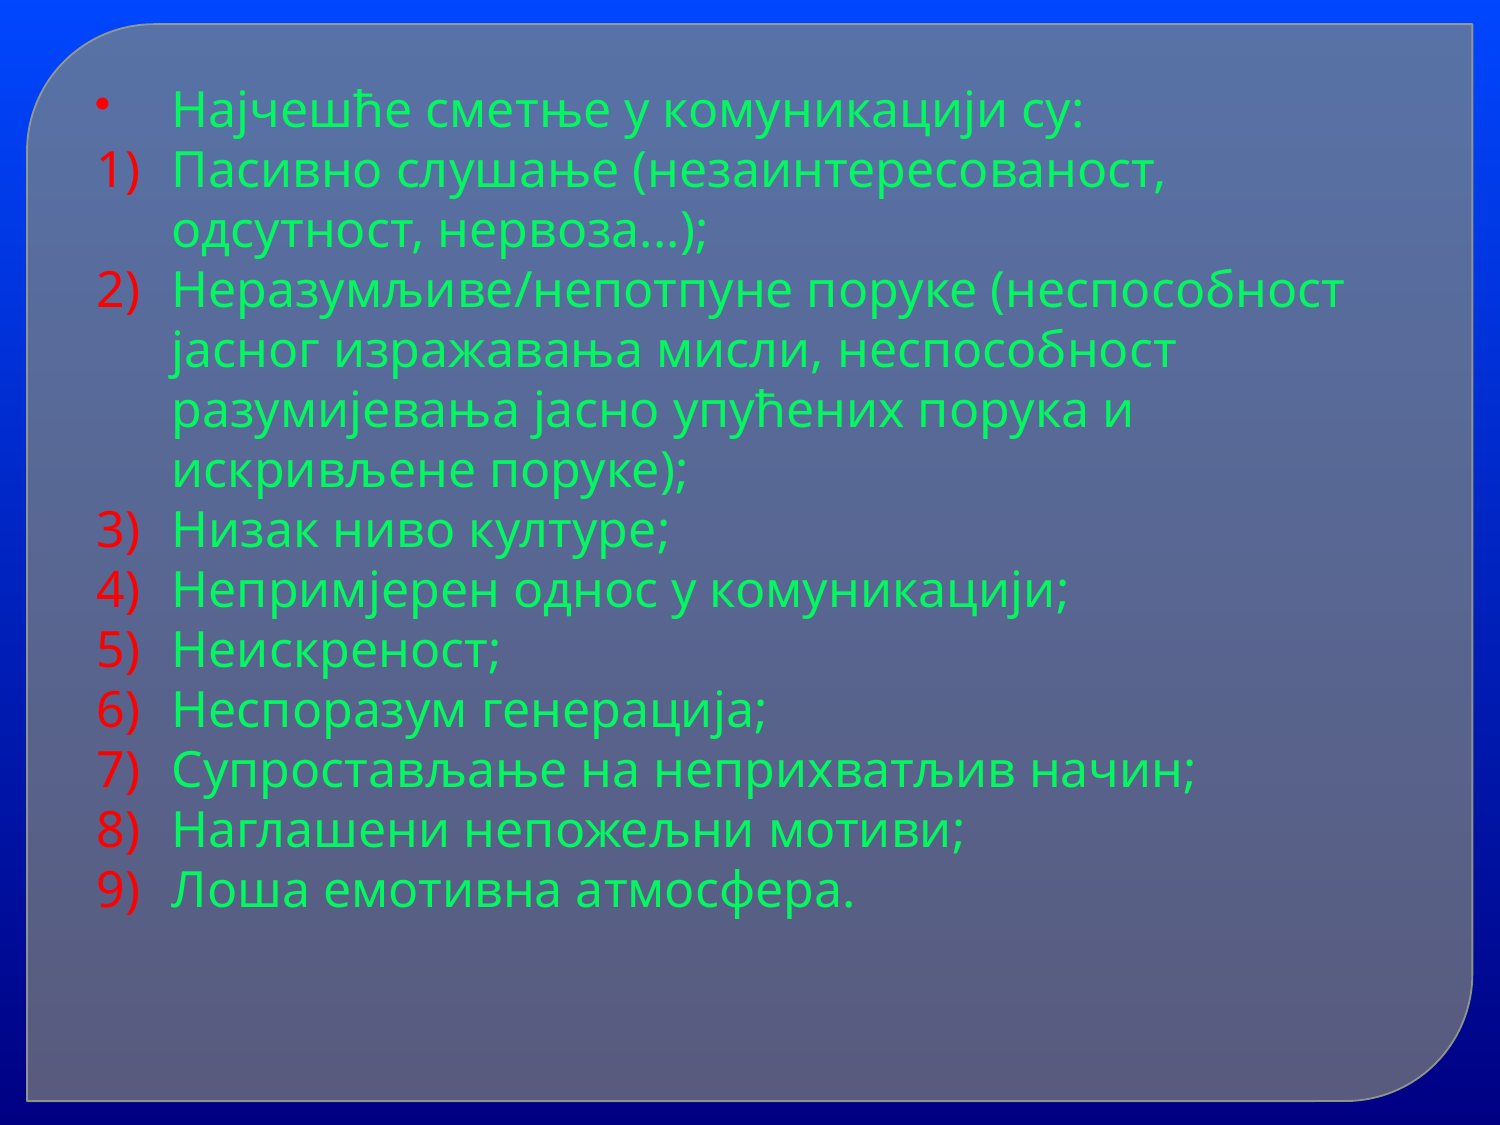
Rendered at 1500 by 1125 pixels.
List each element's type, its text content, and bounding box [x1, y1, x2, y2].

text_box Најчешће сметње у комуникацији су: Пасивно слушање (незаинтересованост, одсутност, нервоза...); Неразумљиве/непотпуне поруке (неспособност јасног изражавања мисли, неспособност разумијевања јасно упућених порука и искривљене поруке); Низак ниво културе; Непримјерен однос у комуникацији; Неискреност; Неспоразум генерација; Супростављање на неприхватљив начин; Наглашени непожељни мотиви; Лоша емотивна атмосфера. [81, 70, 1418, 1125]
